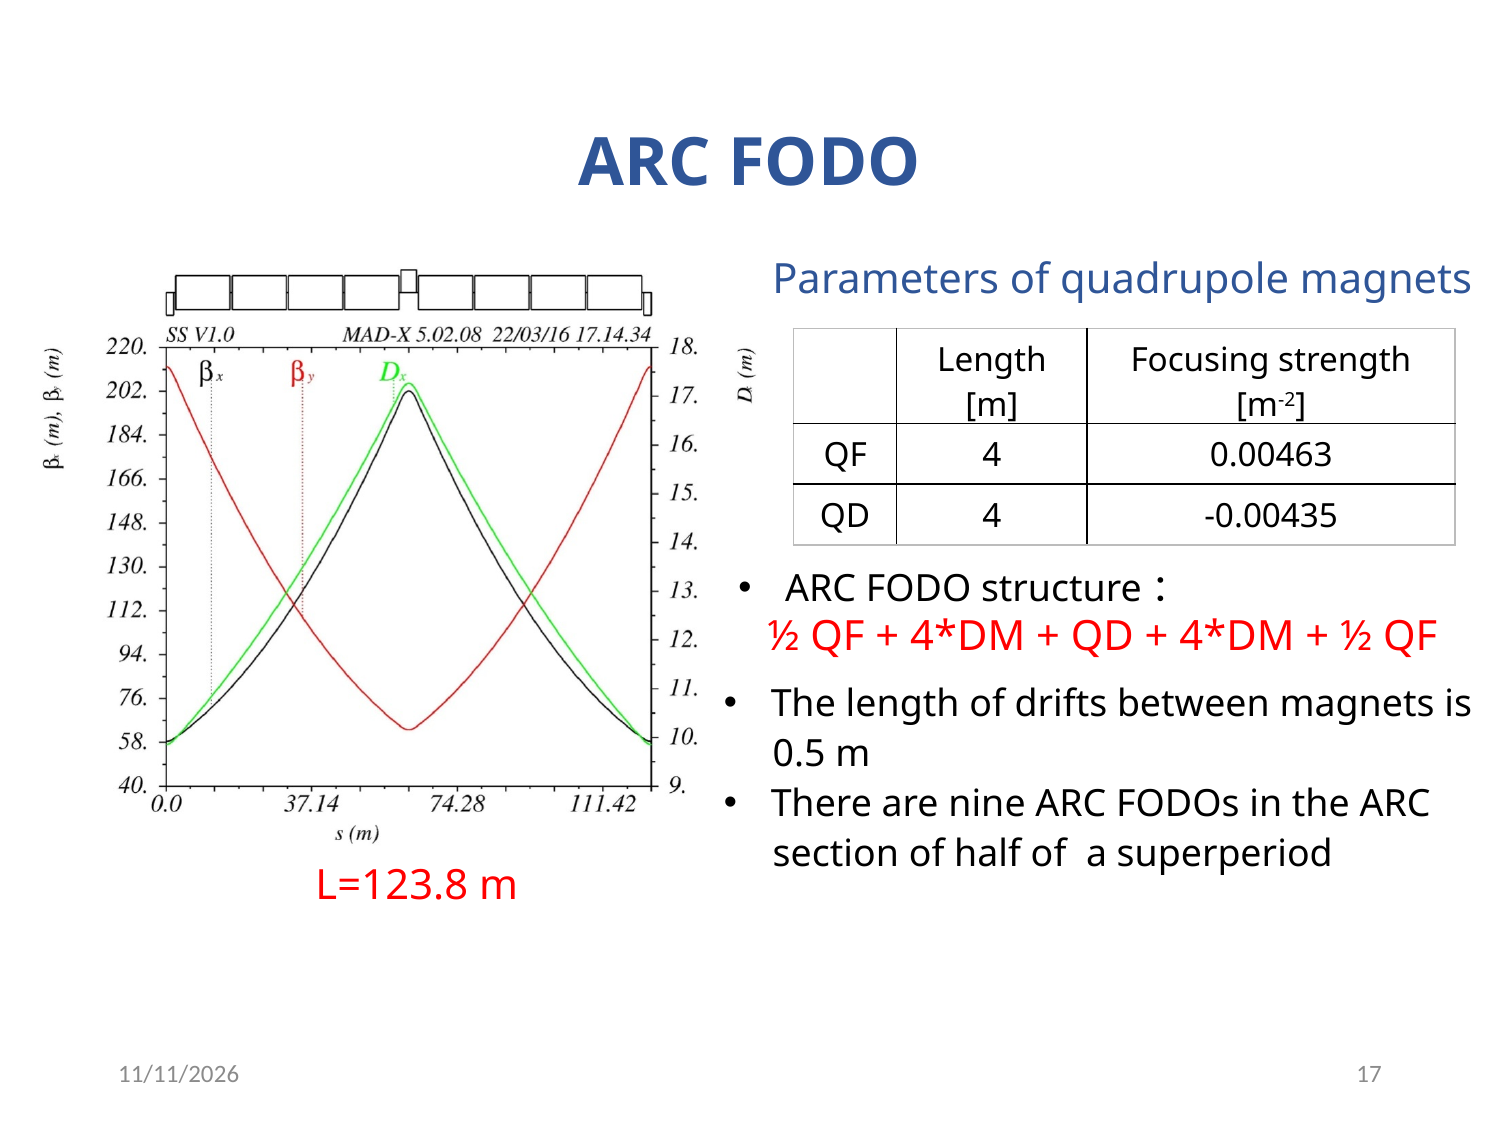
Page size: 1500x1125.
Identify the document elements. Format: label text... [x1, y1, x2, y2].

table_cell 4 [897, 424, 1086, 483]
picture [30, 261, 766, 850]
table_cell 0.00463 [1088, 424, 1454, 483]
table_cell QF [794, 424, 896, 483]
text_box Parameters of quadrupole magnets [757, 244, 1488, 310]
slide_number 17 [1059, 1042, 1397, 1103]
text_box L=123.8 m [300, 850, 534, 915]
table_header Length [m] [897, 329, 1086, 423]
table_cell -0.00435 [1088, 485, 1454, 544]
table_header [794, 329, 896, 423]
table_cell 4 [897, 485, 1086, 544]
text_box ARC FODO structure： ½ QF + 4*DM + QD + 4*DM + ½ QF [766, 551, 1464, 666]
table_cell QD [794, 485, 896, 544]
text_box The length of drifts between magnets is 0.5 m There are nine ARC FODOs in the ARC section of half of a superperiod [709, 666, 1488, 932]
text_box ARC FODO [563, 110, 937, 206]
table_header Focusing strength [m-2] [1088, 329, 1454, 423]
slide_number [103, 1042, 441, 1103]
